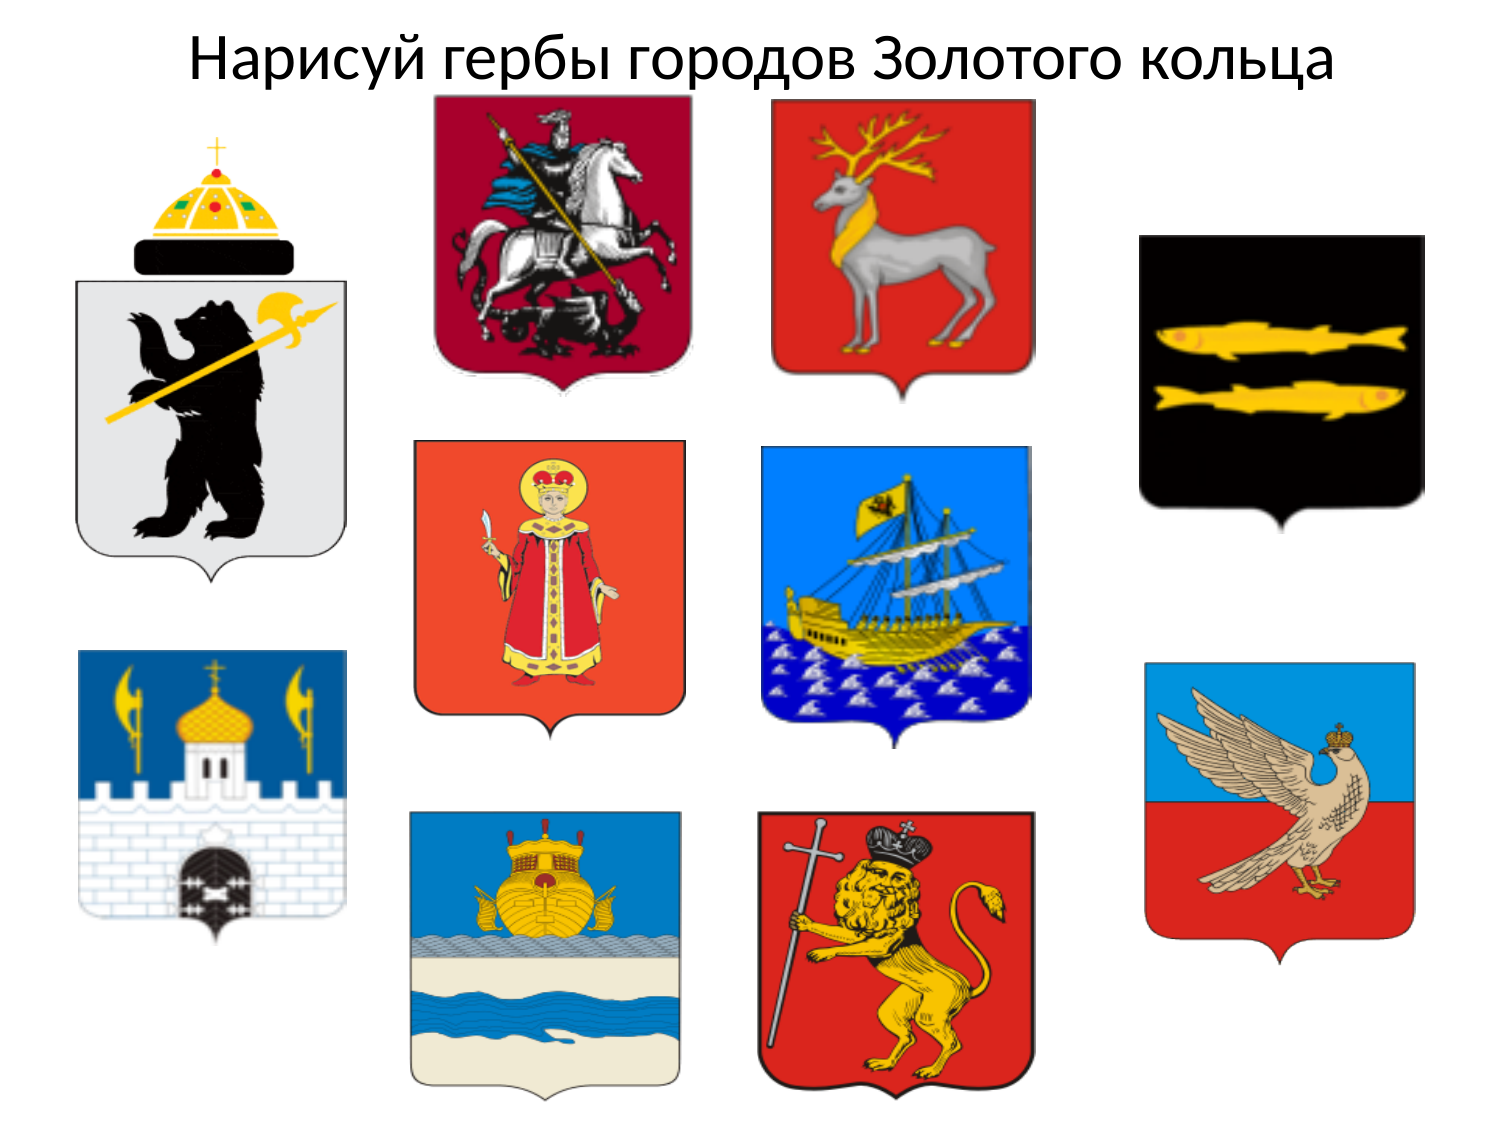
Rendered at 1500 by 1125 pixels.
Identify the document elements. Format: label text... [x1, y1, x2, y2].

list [74, 93, 1426, 1102]
title Нарисуй гербы городов Золотого кольца [140, 0, 1386, 92]
